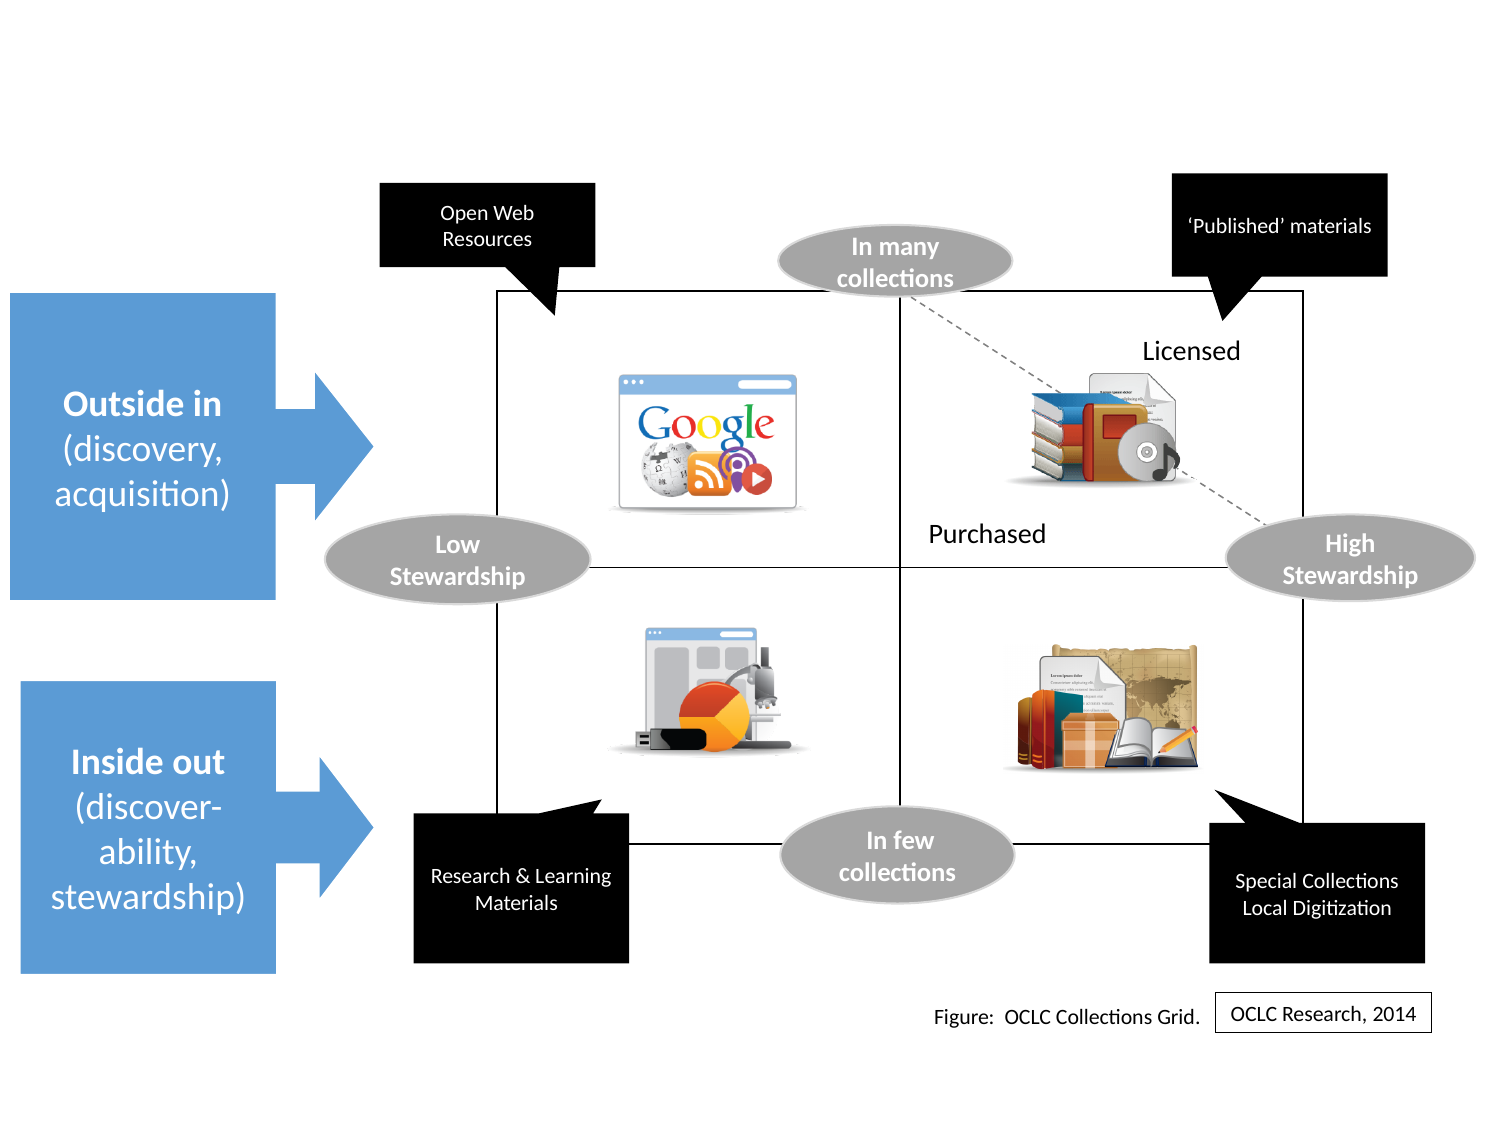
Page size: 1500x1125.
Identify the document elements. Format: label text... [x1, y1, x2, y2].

picture [603, 622, 815, 762]
text_box [901, 290, 1304, 567]
text_box Research & Learning Materials [413, 799, 630, 964]
text_box In many collections [777, 223, 1014, 298]
text_box ‘Published’ materials [1170, 172, 1389, 323]
text_box [496, 290, 899, 567]
text_box In few collections [779, 805, 1016, 905]
text_box Licensed [1127, 324, 1257, 373]
text_box Open Web Resources [378, 181, 597, 318]
text_box Purchased [913, 507, 1062, 557]
text_box Figure: OCLC Collections Grid. [919, 995, 1216, 1037]
picture [600, 373, 815, 515]
text_box Outside in (discovery, acquisition) [7, 290, 377, 603]
text_box Inside out (discover-ability, stewardship) [18, 678, 377, 976]
text_box [901, 568, 1304, 845]
picture [1003, 644, 1204, 774]
text_box High Stewardship [1224, 513, 1477, 603]
picture [996, 350, 1211, 494]
text_box Special Collections Local Digitization [1209, 789, 1426, 964]
text_box Low Stewardship [323, 513, 592, 606]
text_box OCLC Research, 2014 [1215, 992, 1432, 1033]
text_box [496, 568, 899, 845]
